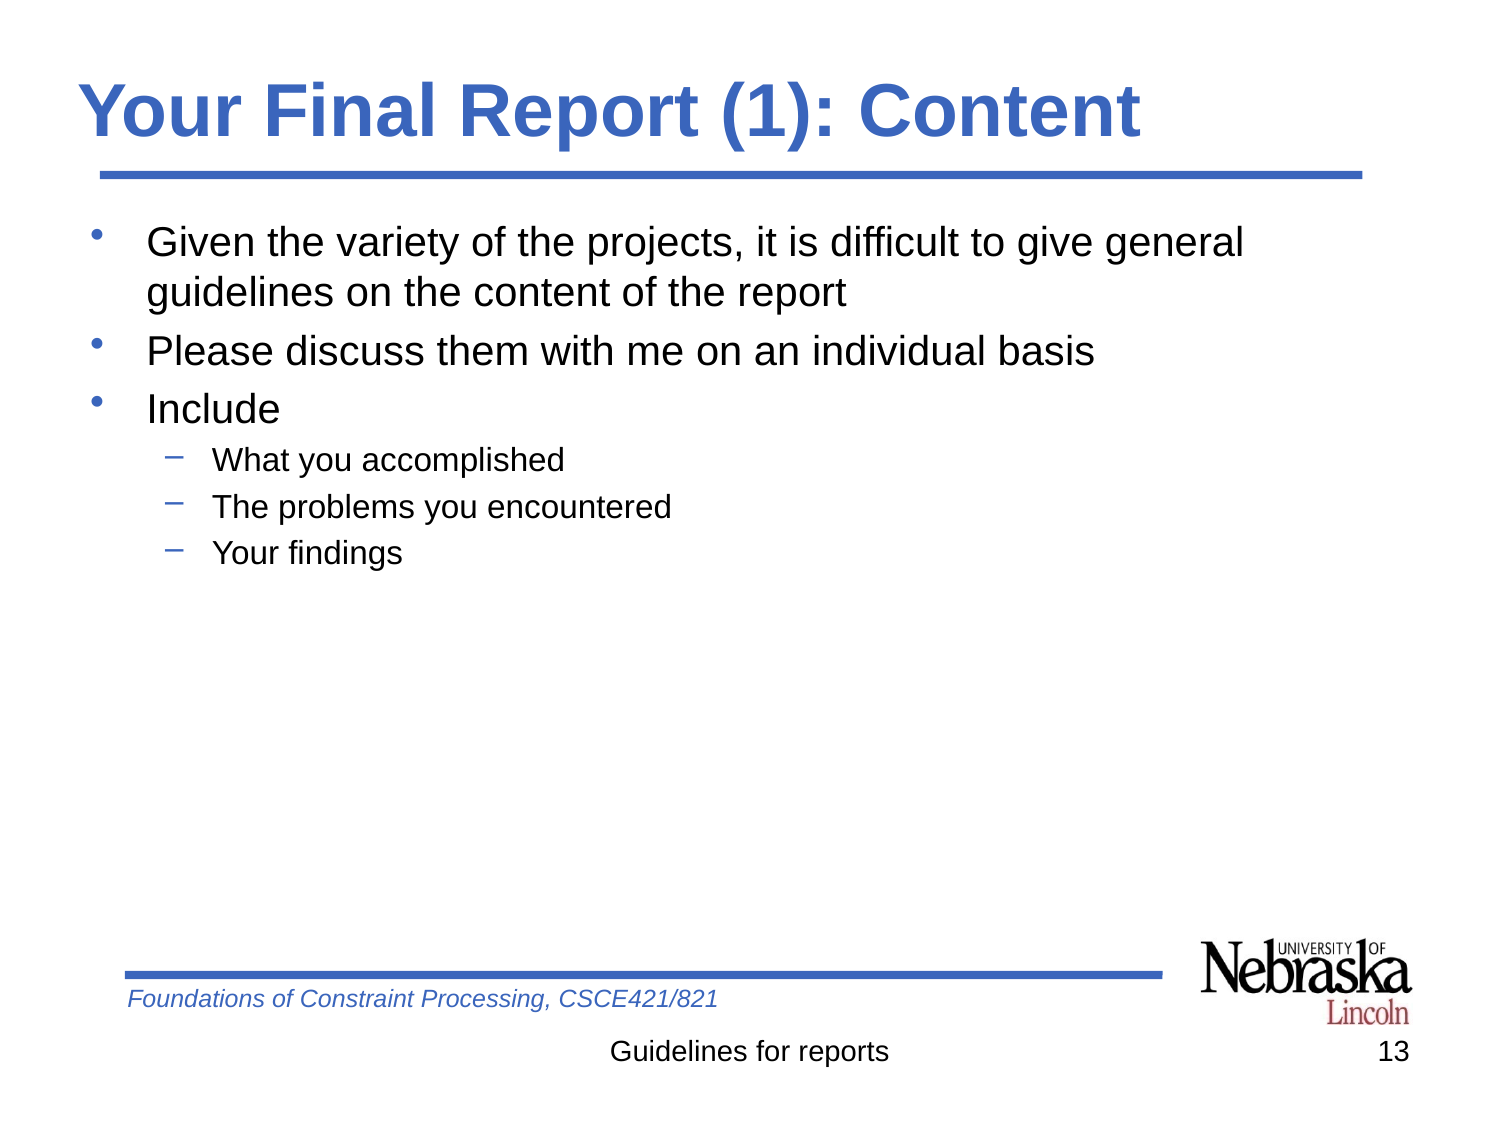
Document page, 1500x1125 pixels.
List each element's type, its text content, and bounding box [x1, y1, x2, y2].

list Given the variety of the projects, it is difficult to give general guidelines on the content of the report Please discuss them with me on an individual basis Include What you accomplished The problems you encountered Your findings [75, 207, 1425, 950]
picture [1200, 950, 1413, 1024]
slide_number 13 [1074, 1024, 1426, 1103]
footer Guidelines for reports [512, 1024, 988, 1103]
title Your Final Report (1): Content [62, 50, 1413, 163]
